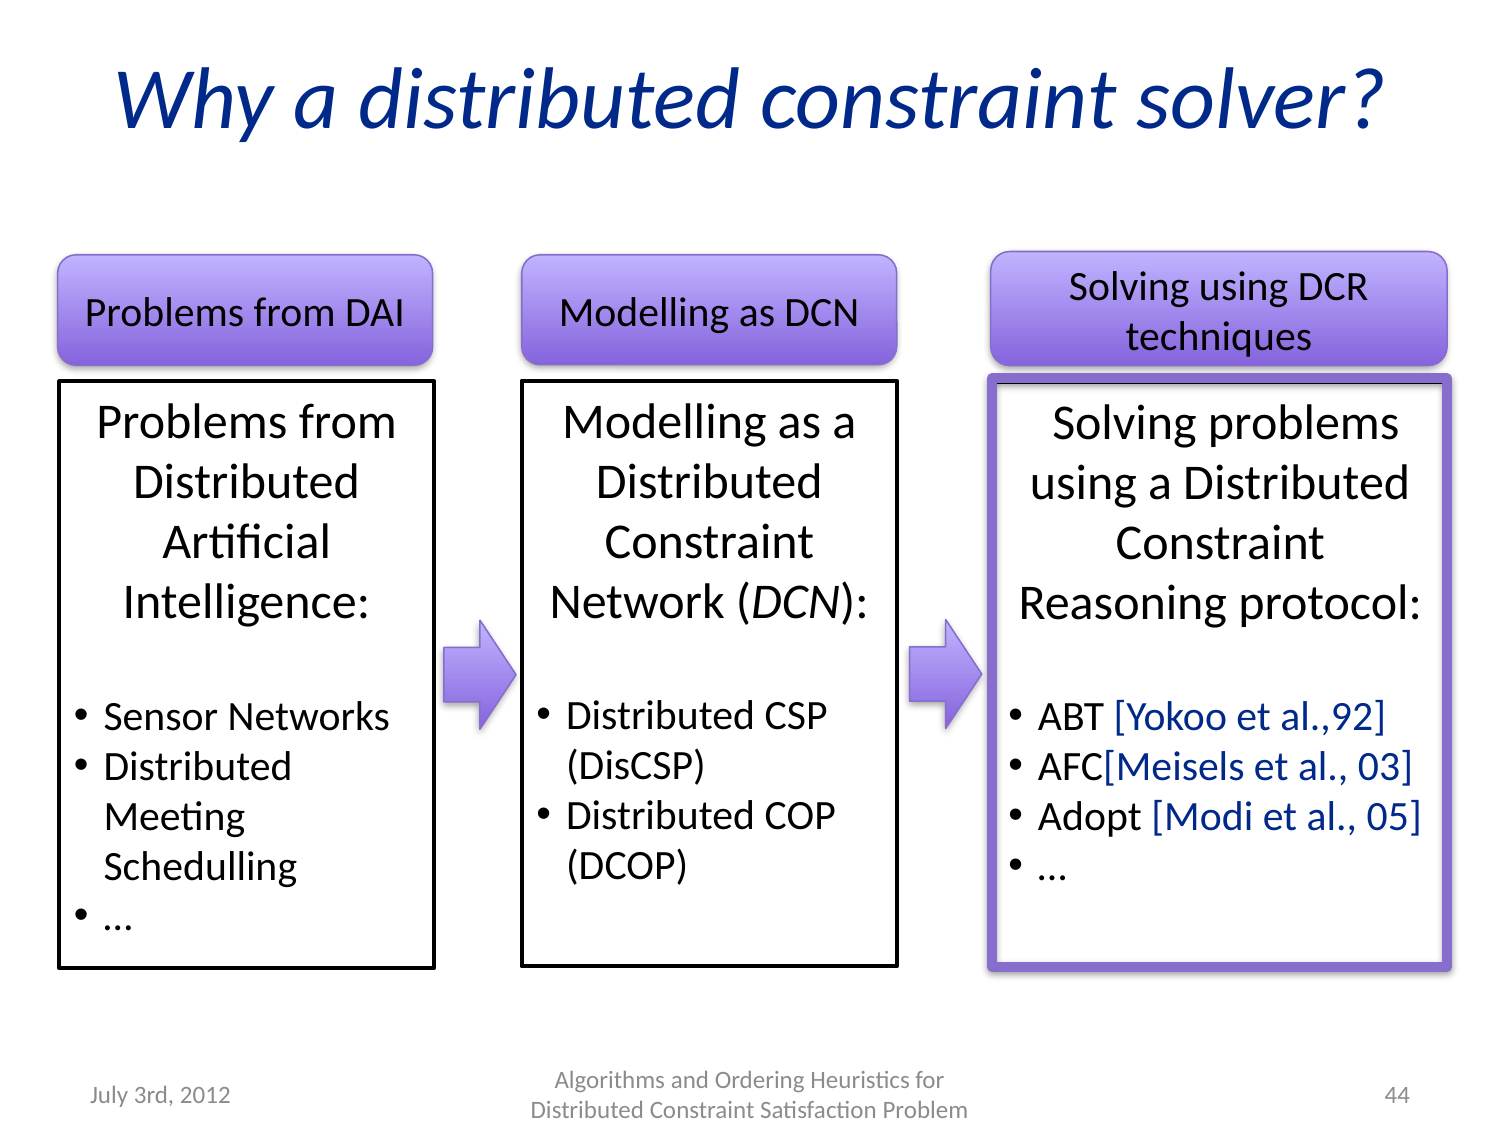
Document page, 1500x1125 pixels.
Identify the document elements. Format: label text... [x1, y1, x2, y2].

title Why a distributed constraint solver? [75, 0, 1425, 188]
text_box [443, 619, 517, 730]
text_box Modelling as DCN [520, 253, 898, 366]
list [75, 262, 1425, 1005]
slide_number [75, 1063, 425, 1124]
text_box Modelling as a Distributed Constraint Network (DCN): Distributed CSP (DisCSP) Distributed COP (DCOP) [520, 379, 899, 968]
text_box Solving using DCR techniques [989, 250, 1448, 367]
slide_number 44 [1074, 1063, 1425, 1124]
text_box Problems from DAI [56, 253, 434, 367]
text_box [908, 618, 983, 730]
text_box Problems from Distributed Artificial Intelligence: Sensor Networks Distributed Meeting Schedulling … [57, 379, 436, 970]
text_box [991, 377, 1448, 968]
footer Algorithms and Ordering Heuristics for Distributed Constraint Satisfaction Problem [512, 1063, 988, 1124]
